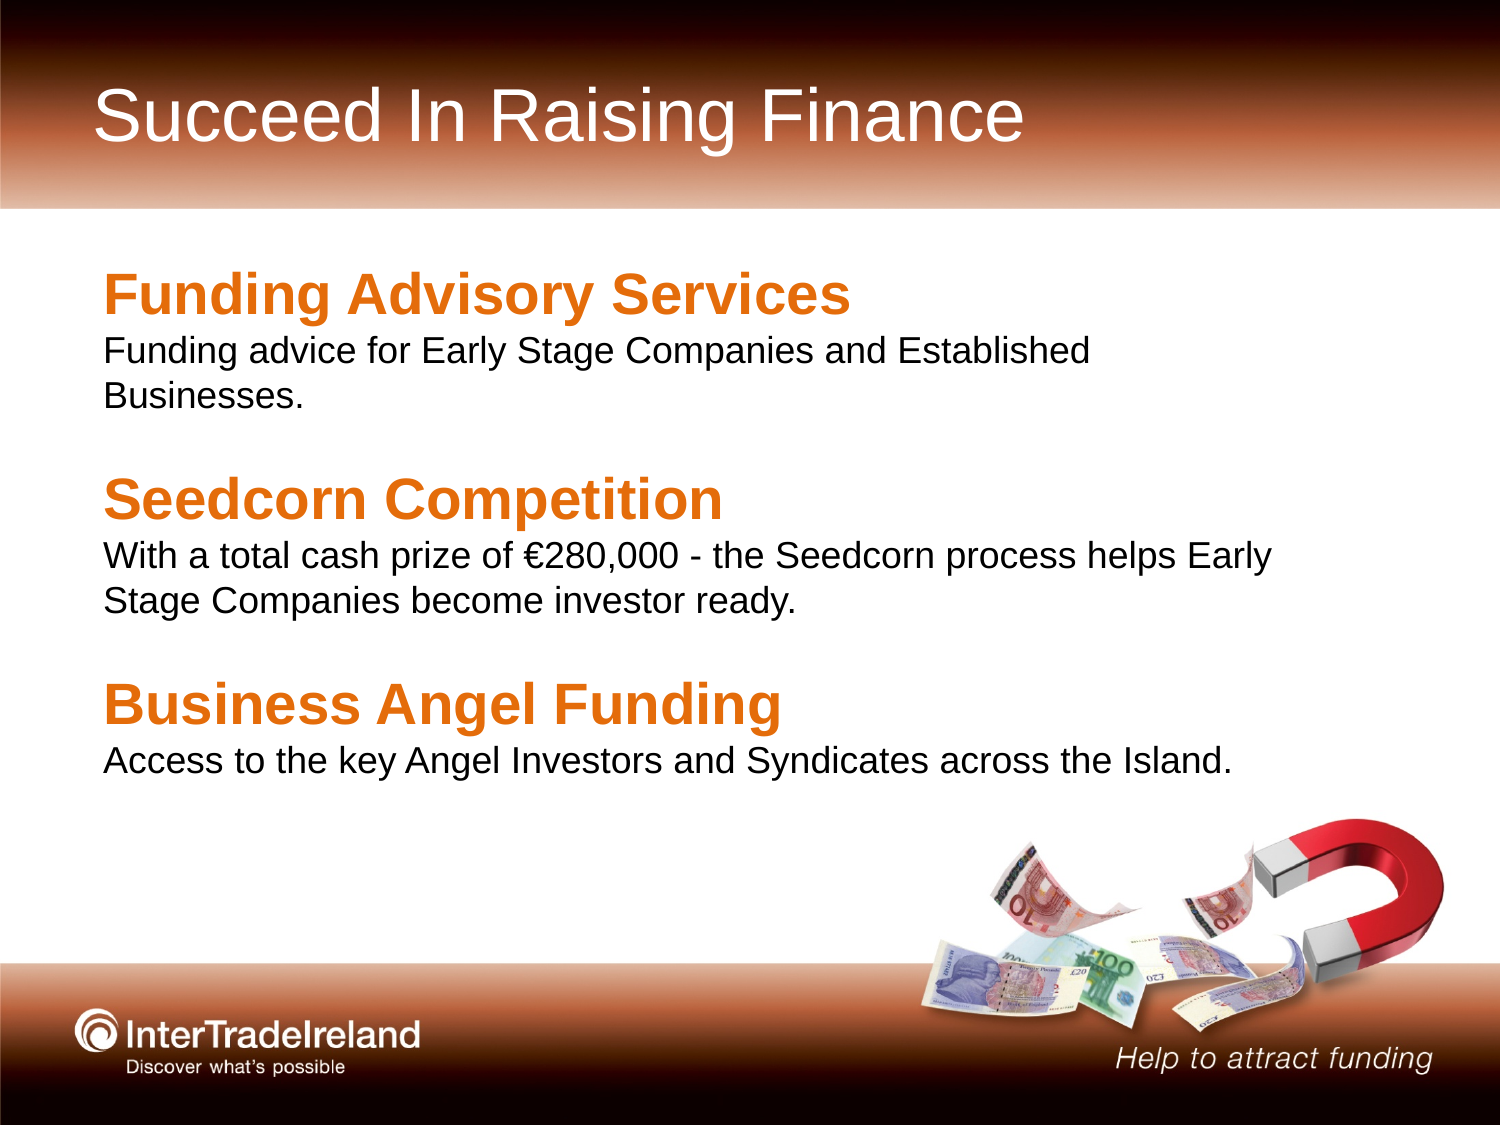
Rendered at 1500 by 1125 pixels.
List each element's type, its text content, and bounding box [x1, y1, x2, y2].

picture [0, 810, 1500, 1125]
picture [0, 0, 1500, 209]
text_box Funding Advisory Services Funding advice for Early Stage Companies and Established Businesses. Seedcorn Competition With a total cash prize of €280,000 - the Seedcorn process helps Early Stage Companies become investor ready. Business Angel Funding Access to the key Angel Investors and Syndicates across the Island. [88, 249, 1317, 809]
